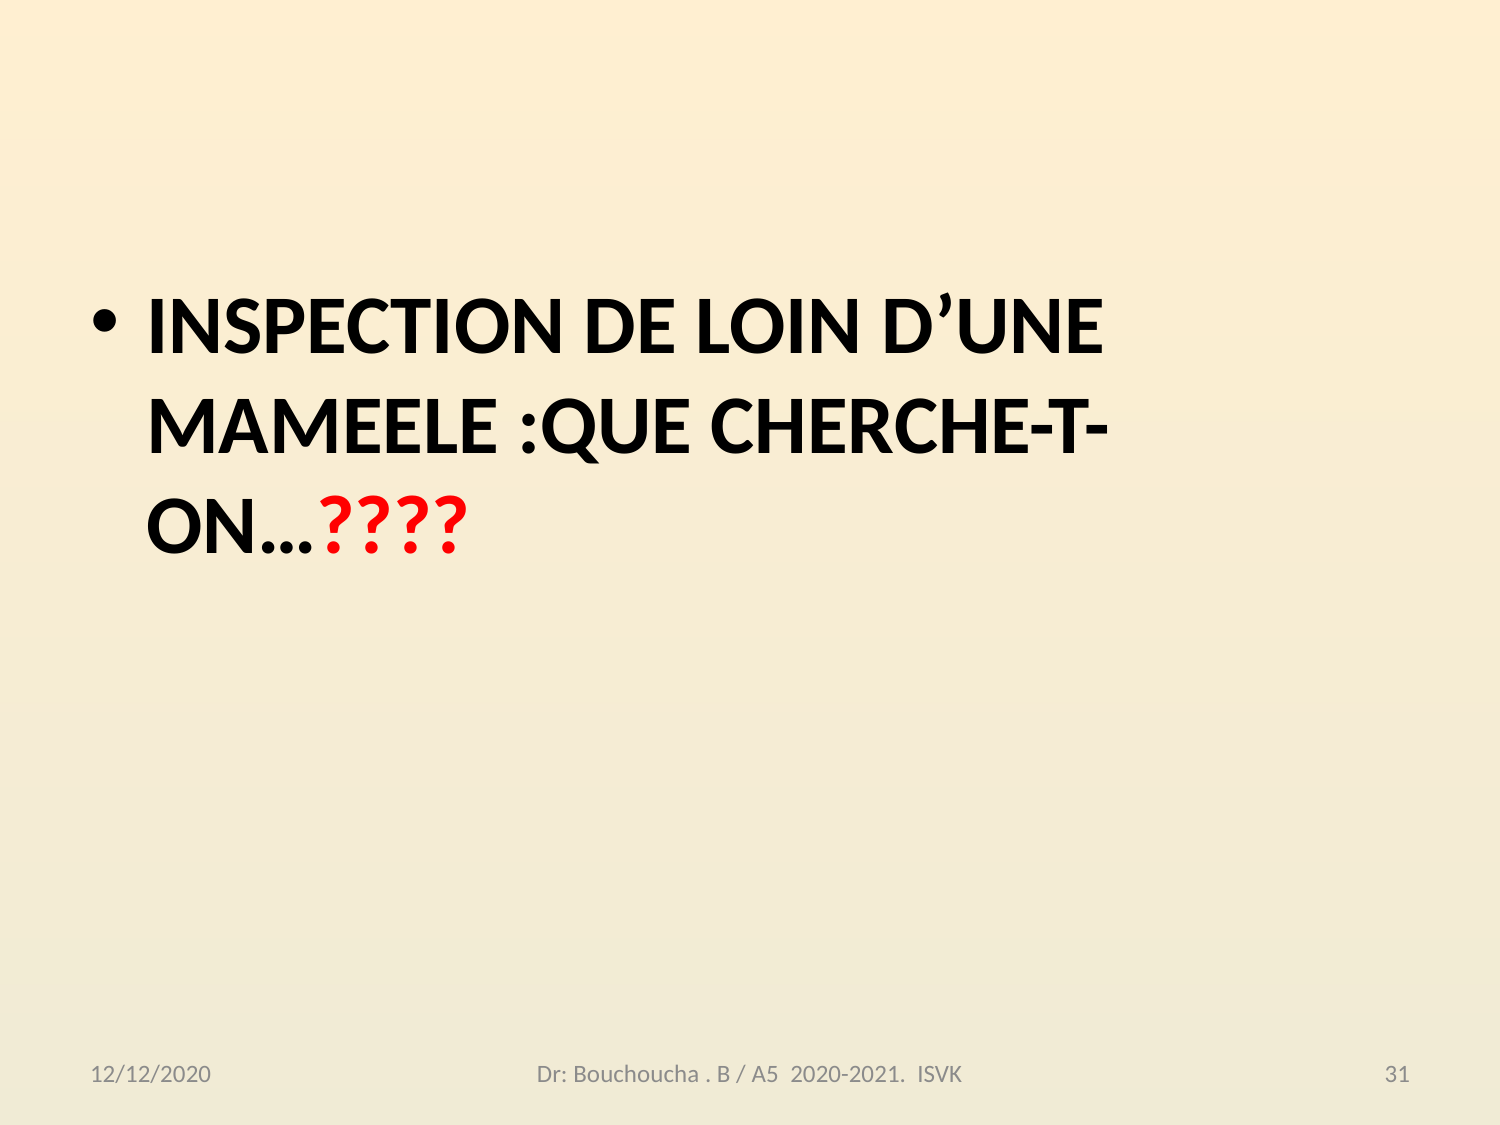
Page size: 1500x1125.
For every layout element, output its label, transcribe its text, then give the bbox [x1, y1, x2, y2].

list INSPECTION DE LOIN D’UNE MAMEELE :QUE CHERCHE-T-ON…???? [75, 262, 1425, 1005]
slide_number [75, 1042, 425, 1103]
slide_number 31 [1074, 1042, 1425, 1103]
footer Dr: Bouchoucha . B / A5 2020-2021. ISVK [512, 1042, 988, 1103]
